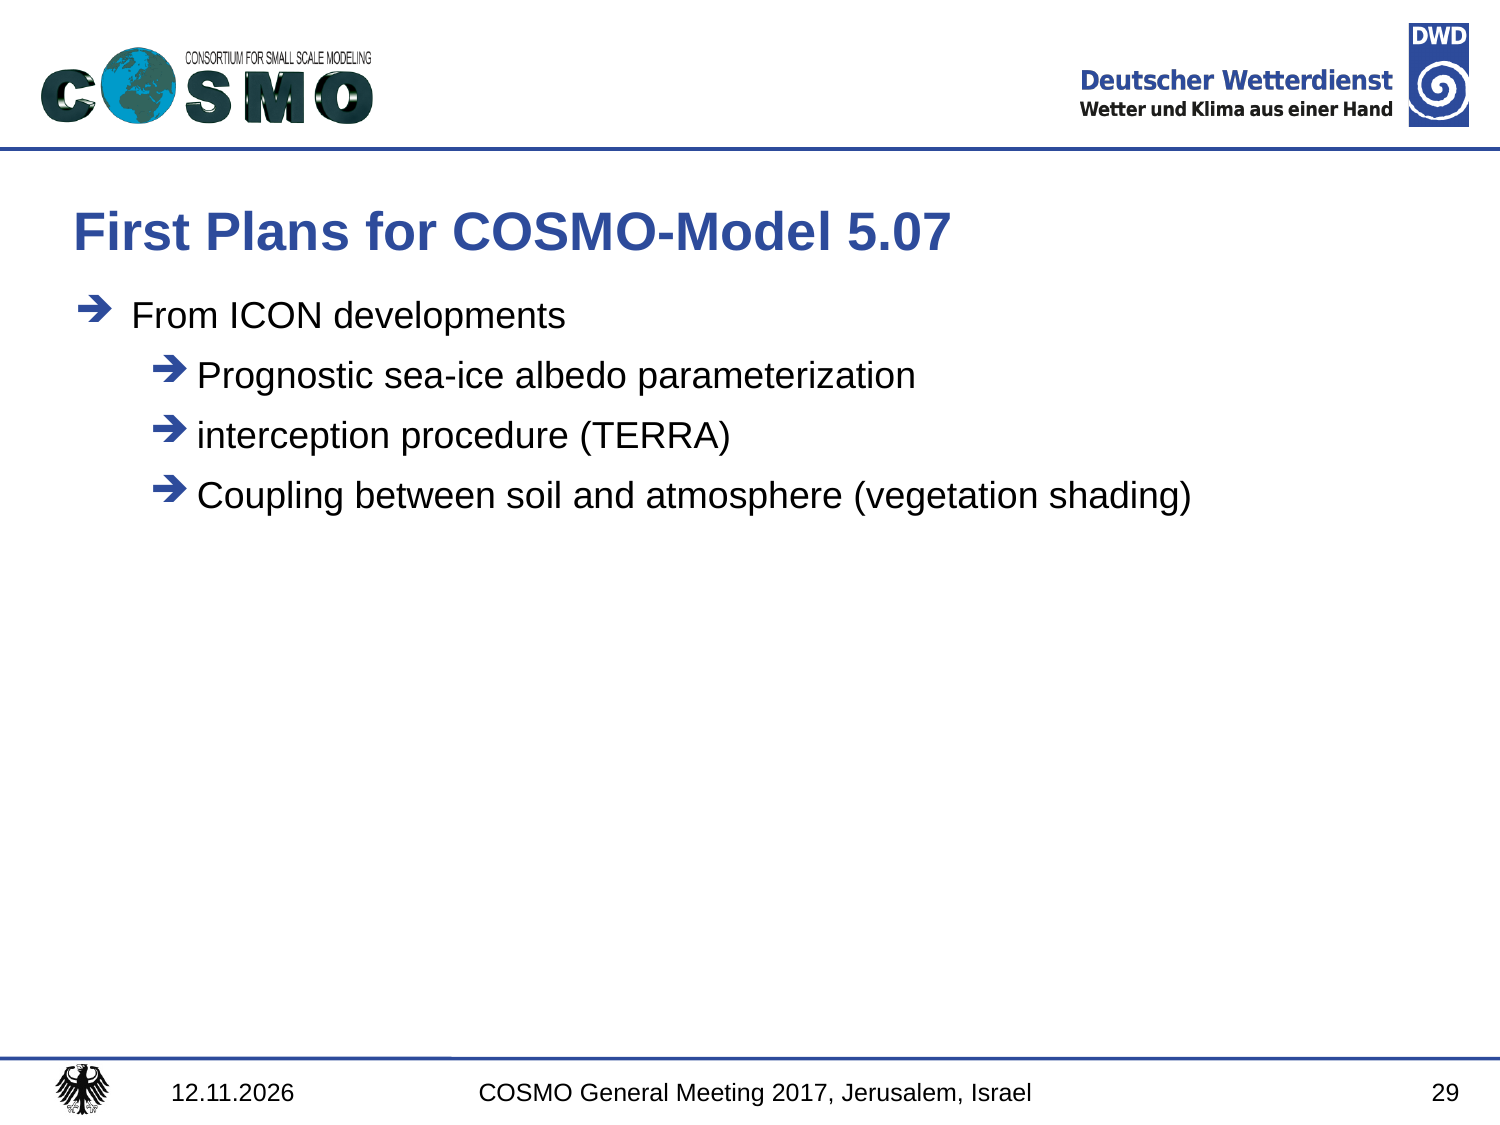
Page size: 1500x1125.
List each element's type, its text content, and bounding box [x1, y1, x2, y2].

slide_number 29 [1399, 1068, 1475, 1109]
picture [125, 59, 134, 67]
title First Plans for COSMO-Model 5.07 [73, 184, 1424, 274]
picture [120, 47, 373, 124]
picture [53, 1062, 111, 1116]
footer COSMO General Meeting 2017, Jerusalem, Israel [430, 1068, 1081, 1105]
picture [41, 47, 133, 124]
list From ICON developments Prognostic sea-ice albedo parameterization interception procedure (TERRA) Coupling between soil and atmosphere (vegetation shading) [75, 290, 1425, 988]
picture [1080, 23, 1469, 127]
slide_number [171, 1068, 419, 1103]
